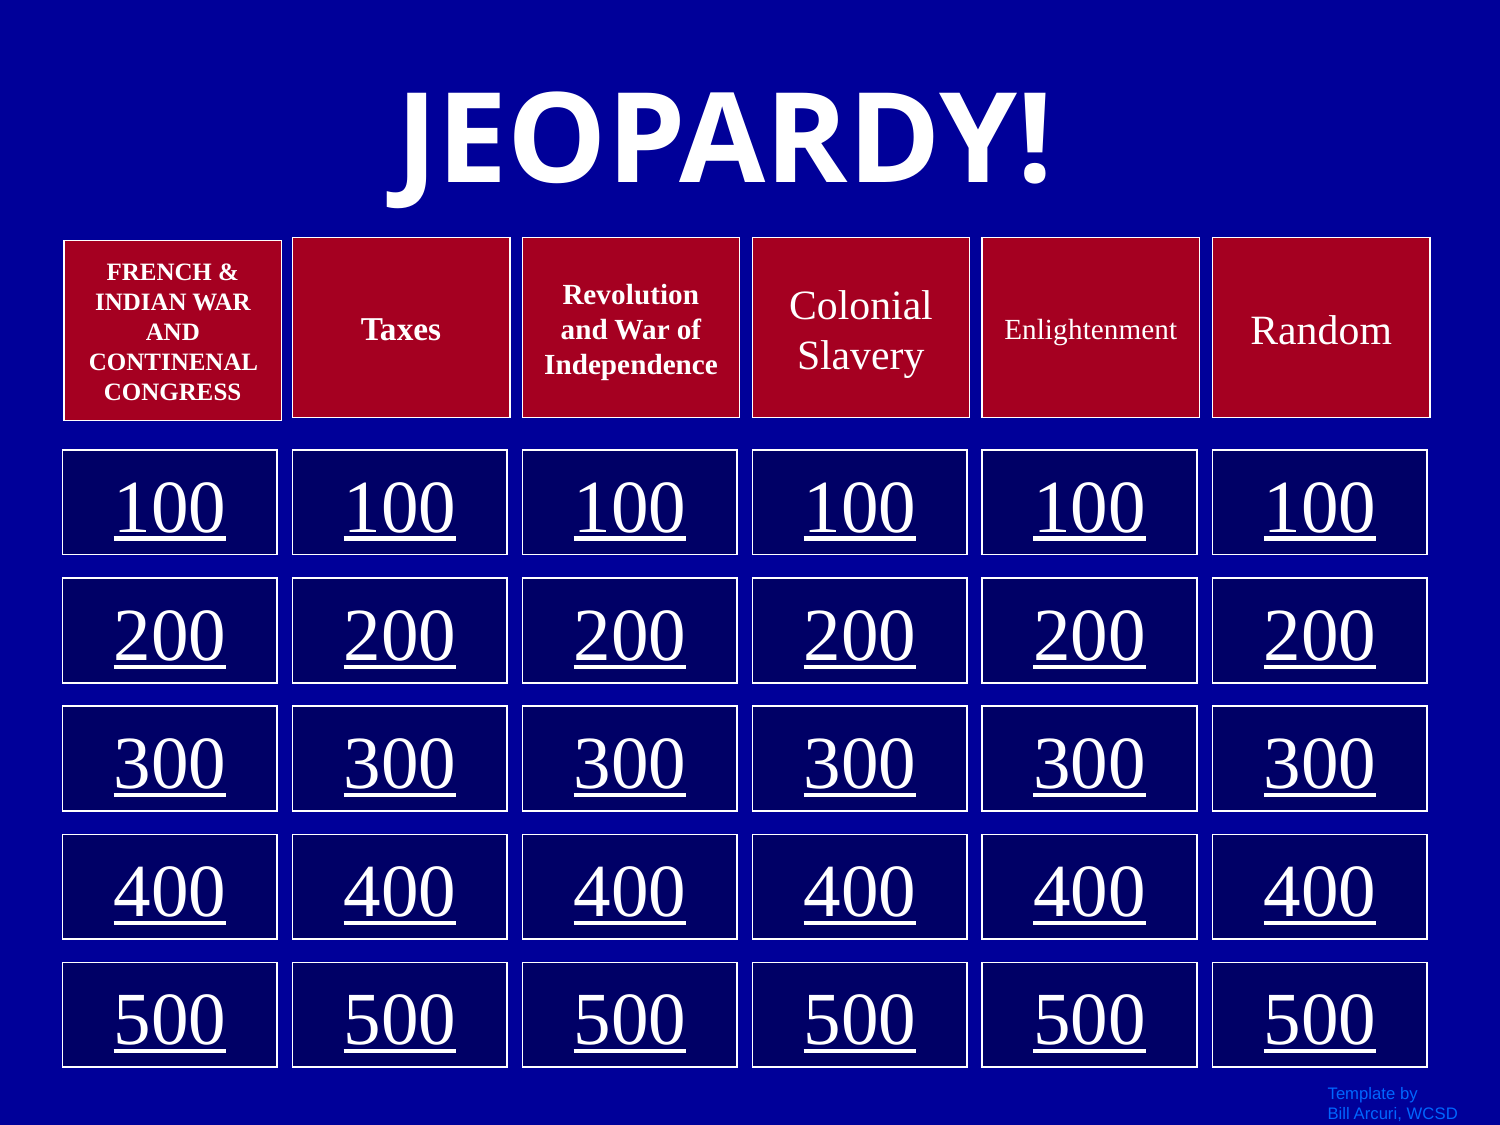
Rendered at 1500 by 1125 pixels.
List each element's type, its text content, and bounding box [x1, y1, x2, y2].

slide_number Template by Bill Arcuri, WCSD [1312, 1074, 1476, 1125]
text_box 500 [982, 962, 1197, 1068]
text_box Enlightenment [982, 237, 1200, 418]
text_box 100 [1212, 449, 1428, 555]
text_box 200 [1212, 578, 1428, 683]
text_box JEOPARDY! [174, 49, 1275, 215]
text_box 400 [1212, 834, 1428, 940]
text_box 300 [62, 706, 278, 811]
text_box Colonial Slavery [752, 237, 970, 418]
text_box 500 [292, 962, 508, 1068]
text_box Taxes [292, 237, 510, 418]
text_box 400 [292, 834, 508, 940]
text_box 500 [752, 962, 968, 1068]
text_box 300 [982, 706, 1197, 811]
text_box 300 [1212, 706, 1428, 811]
text_box 400 [62, 834, 278, 940]
text_box FRENCH & INDIAN WAR AND CONTINENAL CONGRESS [64, 240, 282, 421]
text_box 300 [292, 706, 508, 811]
text_box 300 [522, 706, 738, 811]
text_box 200 [982, 578, 1197, 683]
text_box 300 [752, 706, 968, 811]
text_box 200 [752, 578, 968, 683]
text_box 200 [522, 578, 738, 683]
text_box 500 [522, 962, 738, 1068]
text_box 400 [522, 834, 738, 940]
text_box 200 [62, 578, 278, 683]
text_box 100 [522, 449, 738, 555]
text_box 400 [752, 834, 968, 940]
text_box 500 [1212, 962, 1428, 1068]
text_box 100 [62, 449, 278, 555]
text_box 100 [982, 449, 1197, 555]
text_box 400 [982, 834, 1197, 940]
text_box 500 [62, 962, 278, 1068]
text_box 100 [292, 449, 508, 555]
text_box Revolution and War of Independence [522, 237, 740, 418]
text_box 200 [292, 578, 508, 683]
text_box Random [1212, 237, 1430, 418]
text_box 100 [752, 449, 968, 555]
